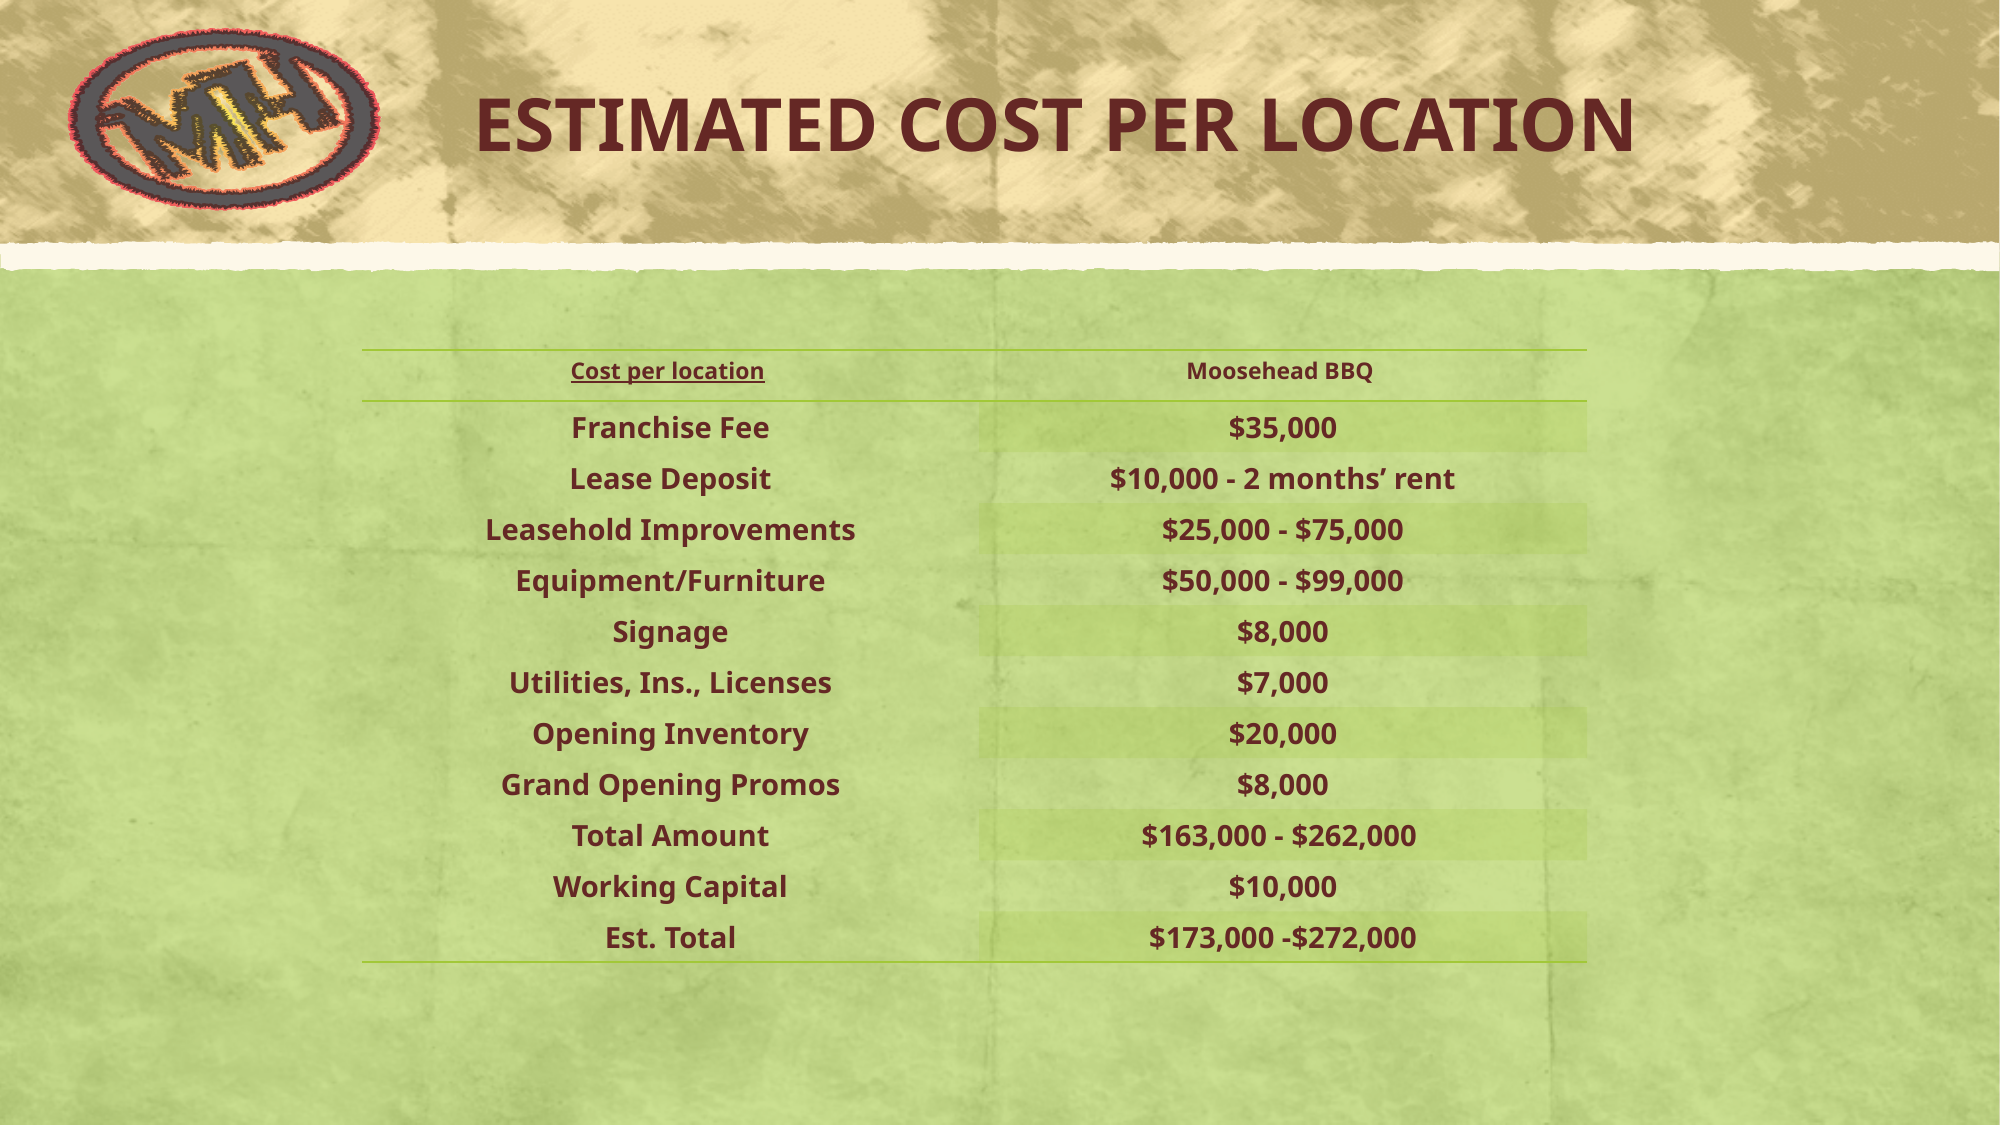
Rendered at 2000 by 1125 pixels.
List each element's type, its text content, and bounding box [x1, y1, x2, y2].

table_cell Working Capital [362, 860, 979, 911]
table_cell $10,000 - 2 months’ rent [979, 452, 1587, 503]
table_cell $163,000 - $262,000 [979, 809, 1587, 860]
table_cell $7,000 [979, 656, 1587, 707]
table_header Moosehead BBQ [979, 351, 1587, 400]
table_cell $8,000 [979, 605, 1587, 656]
table_cell $20,000 [979, 707, 1587, 758]
table_cell $25,000 - $75,000 [979, 503, 1587, 554]
table_cell $50,000 - $99,000 [979, 554, 1587, 605]
table_cell $8,000 [979, 758, 1587, 809]
table_cell $173,000 -$272,000 [979, 911, 1587, 961]
table_cell Leasehold Improvements [362, 503, 979, 554]
table_cell Signage [362, 605, 979, 656]
table_cell Est. Total [362, 911, 979, 961]
table_cell $10,000 [979, 860, 1587, 911]
title ESTIMATED COST PER LOCATION [400, 31, 1750, 175]
table_header Cost per location [362, 351, 979, 400]
table_cell Franchise Fee [362, 402, 979, 452]
table_cell Equipment/Furniture [362, 554, 979, 605]
table_cell Grand Opening Promos [362, 758, 979, 809]
table_cell Total Amount [362, 809, 979, 860]
table_cell Opening Inventory [362, 707, 979, 758]
picture [49, 15, 400, 222]
table_cell Utilities, Ins., Licenses [362, 656, 979, 707]
table_cell $35,000 [979, 402, 1587, 452]
table_cell Lease Deposit [362, 452, 979, 503]
